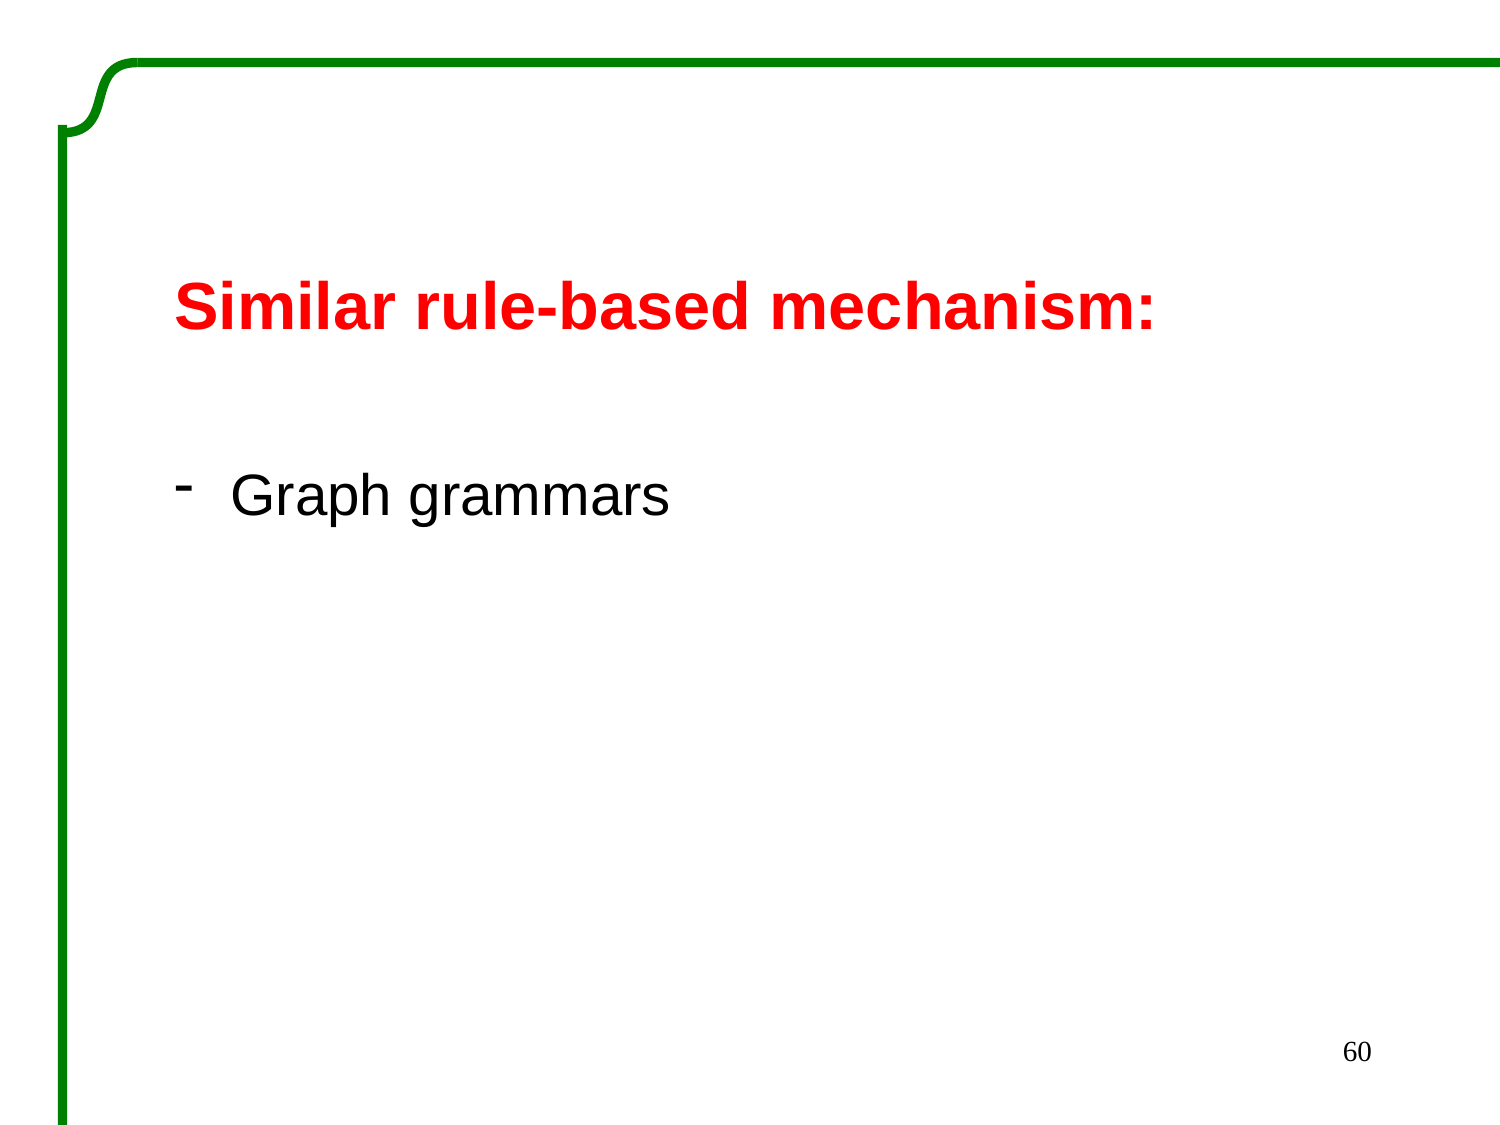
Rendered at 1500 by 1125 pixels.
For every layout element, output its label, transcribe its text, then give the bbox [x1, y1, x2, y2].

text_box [64, 60, 136, 136]
slide_number 60 [1074, 1025, 1388, 1100]
text_box Similar rule-based mechanism: Graph grammars [159, 255, 1258, 535]
